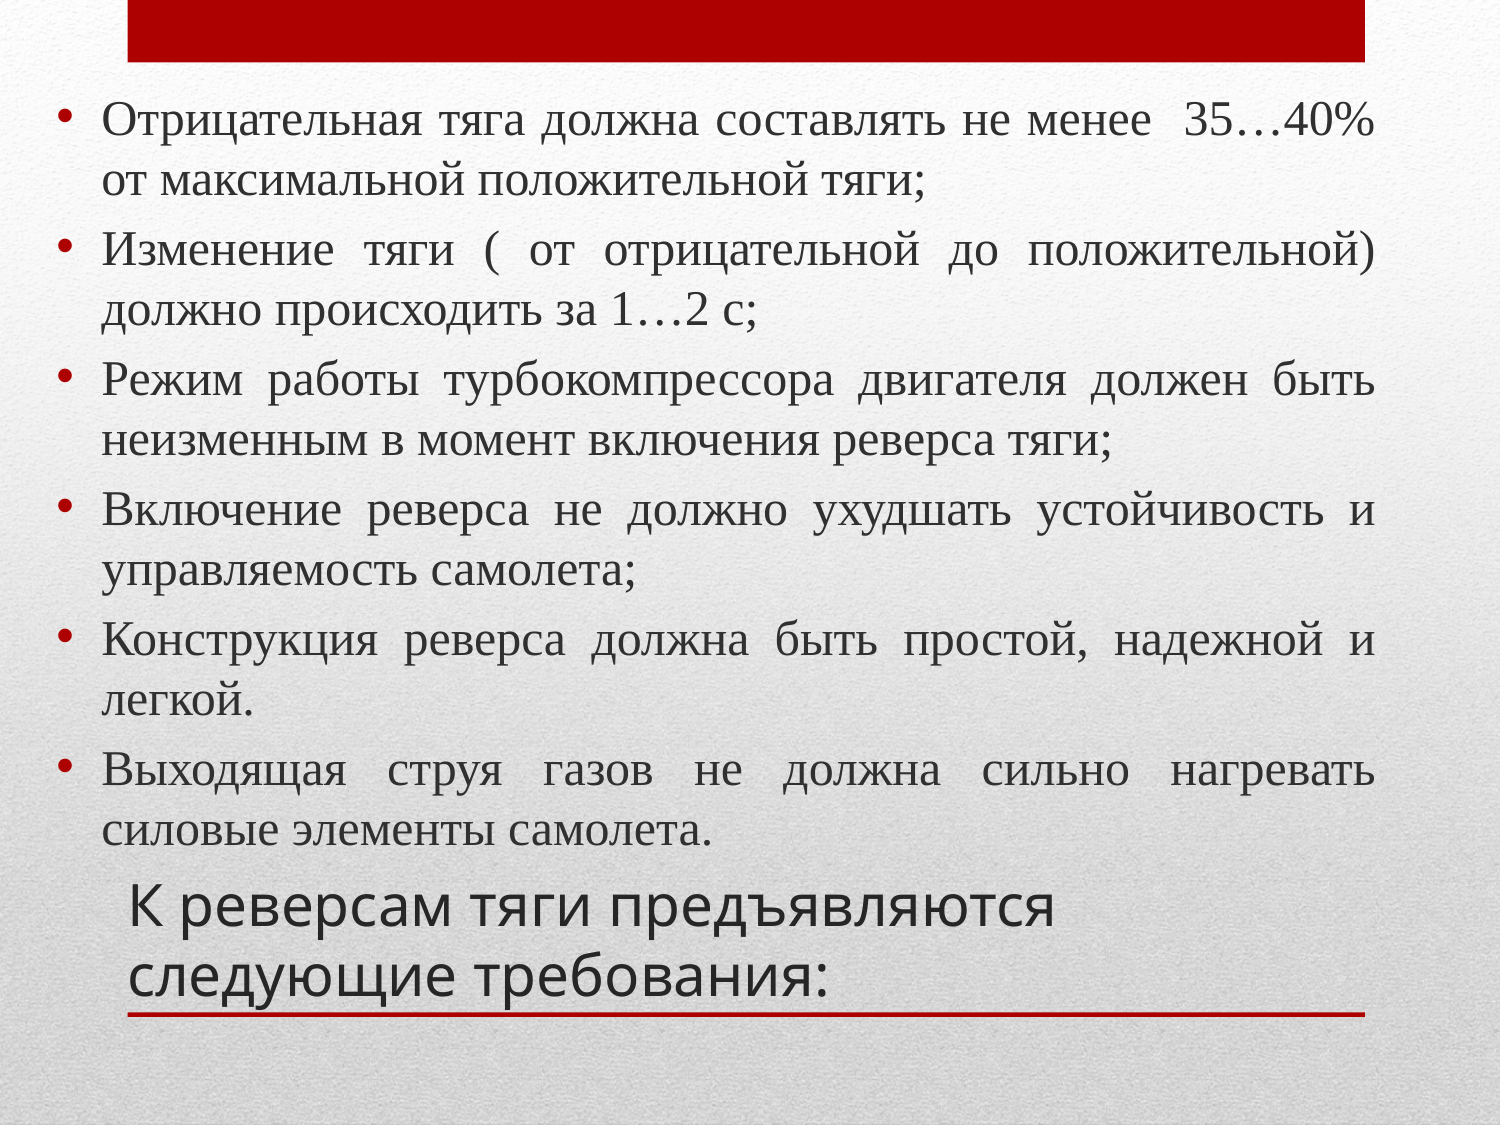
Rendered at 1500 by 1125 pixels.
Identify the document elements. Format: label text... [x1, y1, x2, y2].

title К реверсам тяги предъявляются следующие требования: [112, 941, 1225, 1121]
list Отрицательная тяга должна составлять не менее 35…40% от максимальной положительной тяги; Изменение тяги ( от отрицательной до положительной) должно происходить за 1…2 с; Режим работы турбокомпрессора двигателя должен быть неизменным в момент включения реверса тяги; Включение реверса не должно ухудшать устойчивость и управляемость самолета; Конструкция реверса должна быть простой, надежной и легкой. Выходящая струя газов не должна сильно нагревать силовые элементы самолета. [41, 78, 1392, 941]
